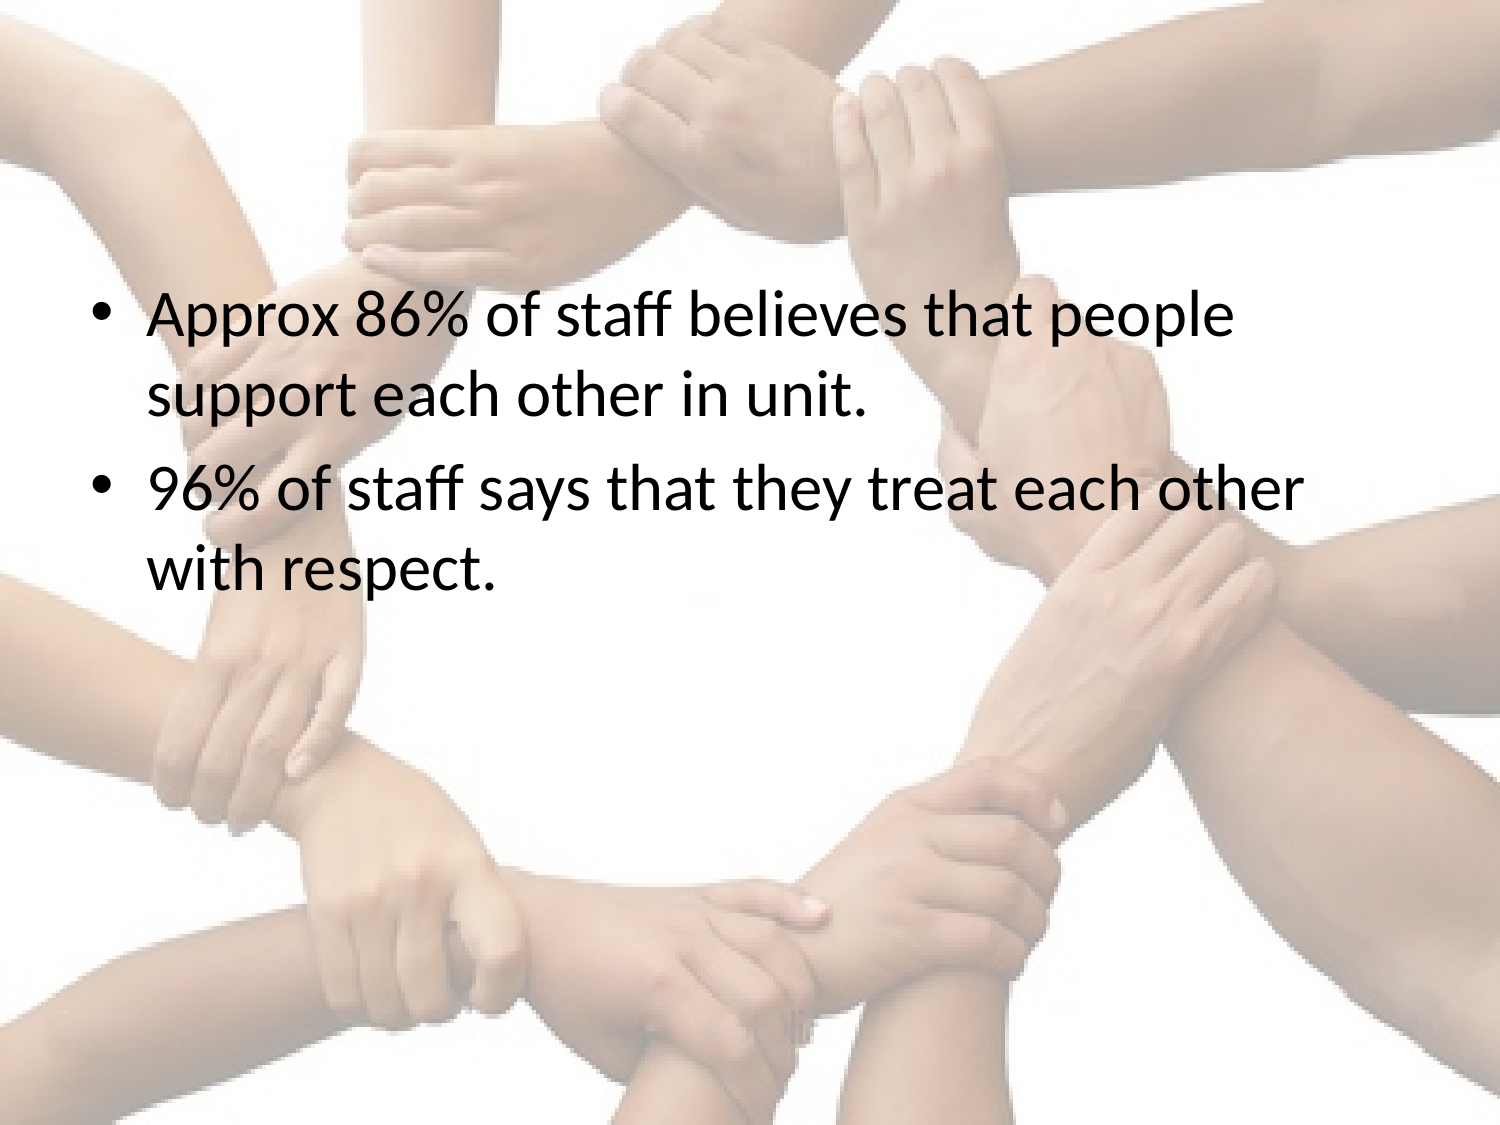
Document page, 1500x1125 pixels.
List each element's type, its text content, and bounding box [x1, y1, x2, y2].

list Approx 86% of staff believes that people support each other in unit. 96% of staff says that they treat each other with respect. [75, 262, 1425, 1005]
